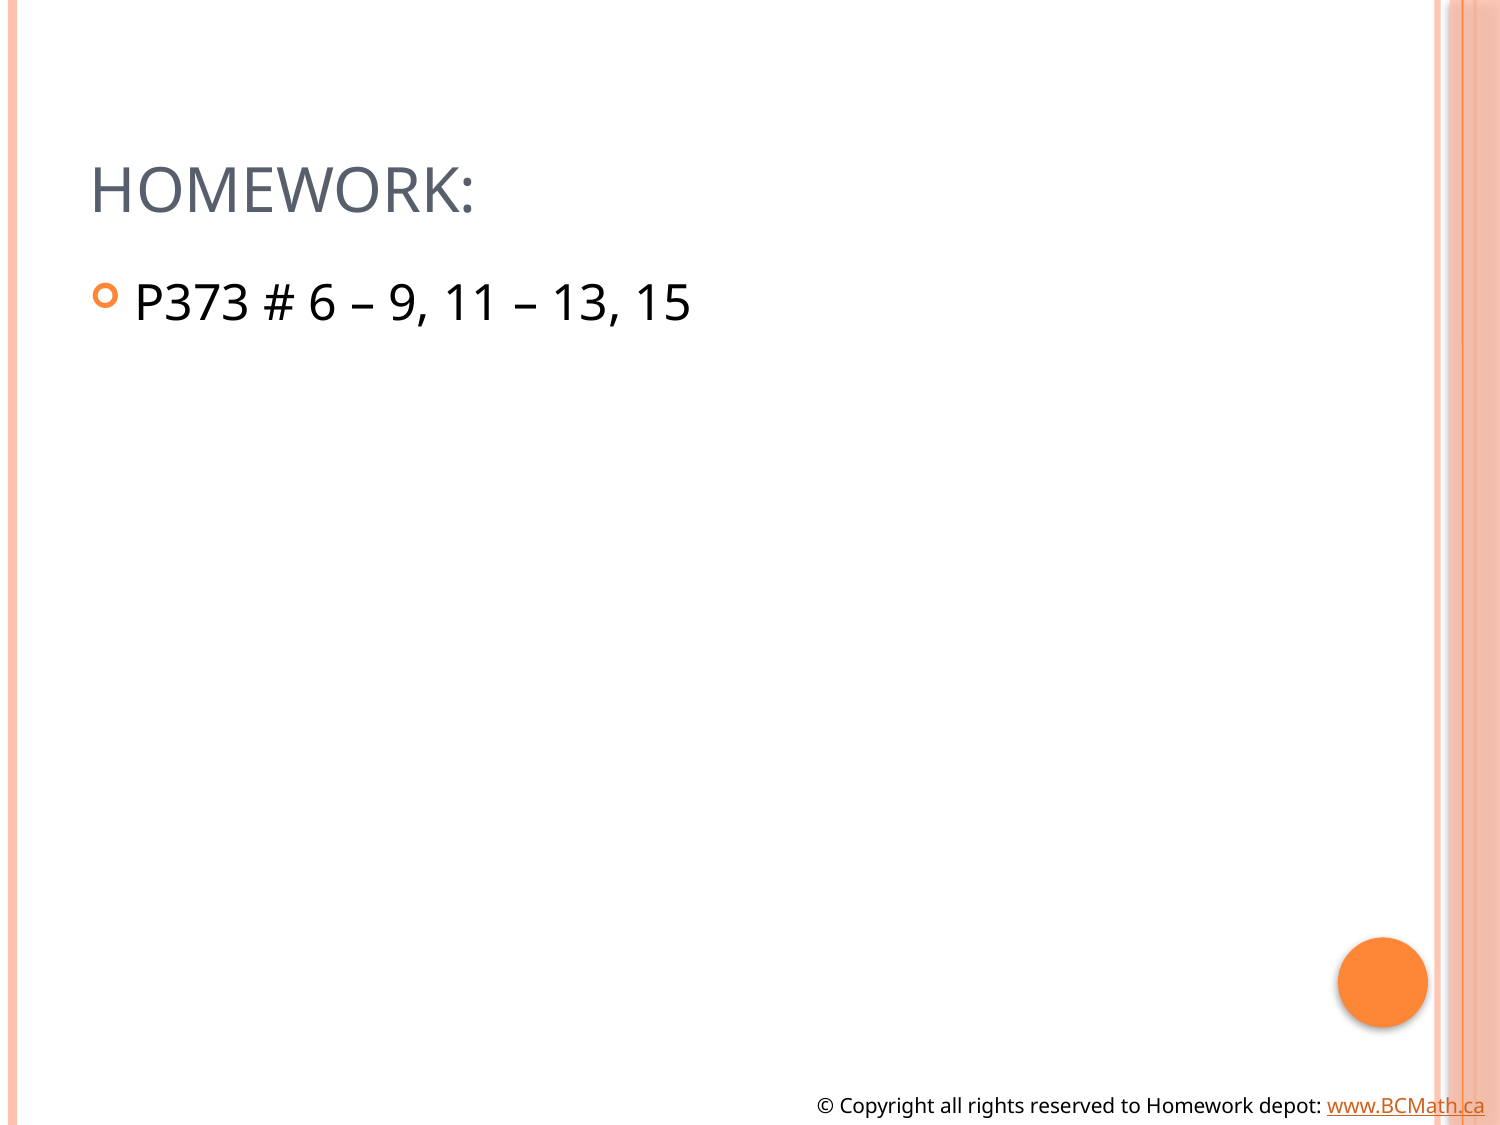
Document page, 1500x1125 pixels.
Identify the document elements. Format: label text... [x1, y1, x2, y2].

text_box © Copyright all rights reserved to Homework depot: www.BCMath.ca [802, 1084, 1500, 1125]
title Homework: [75, 45, 1300, 233]
list P373 # 6 – 9, 11 – 13, 15 [75, 262, 1300, 1062]
